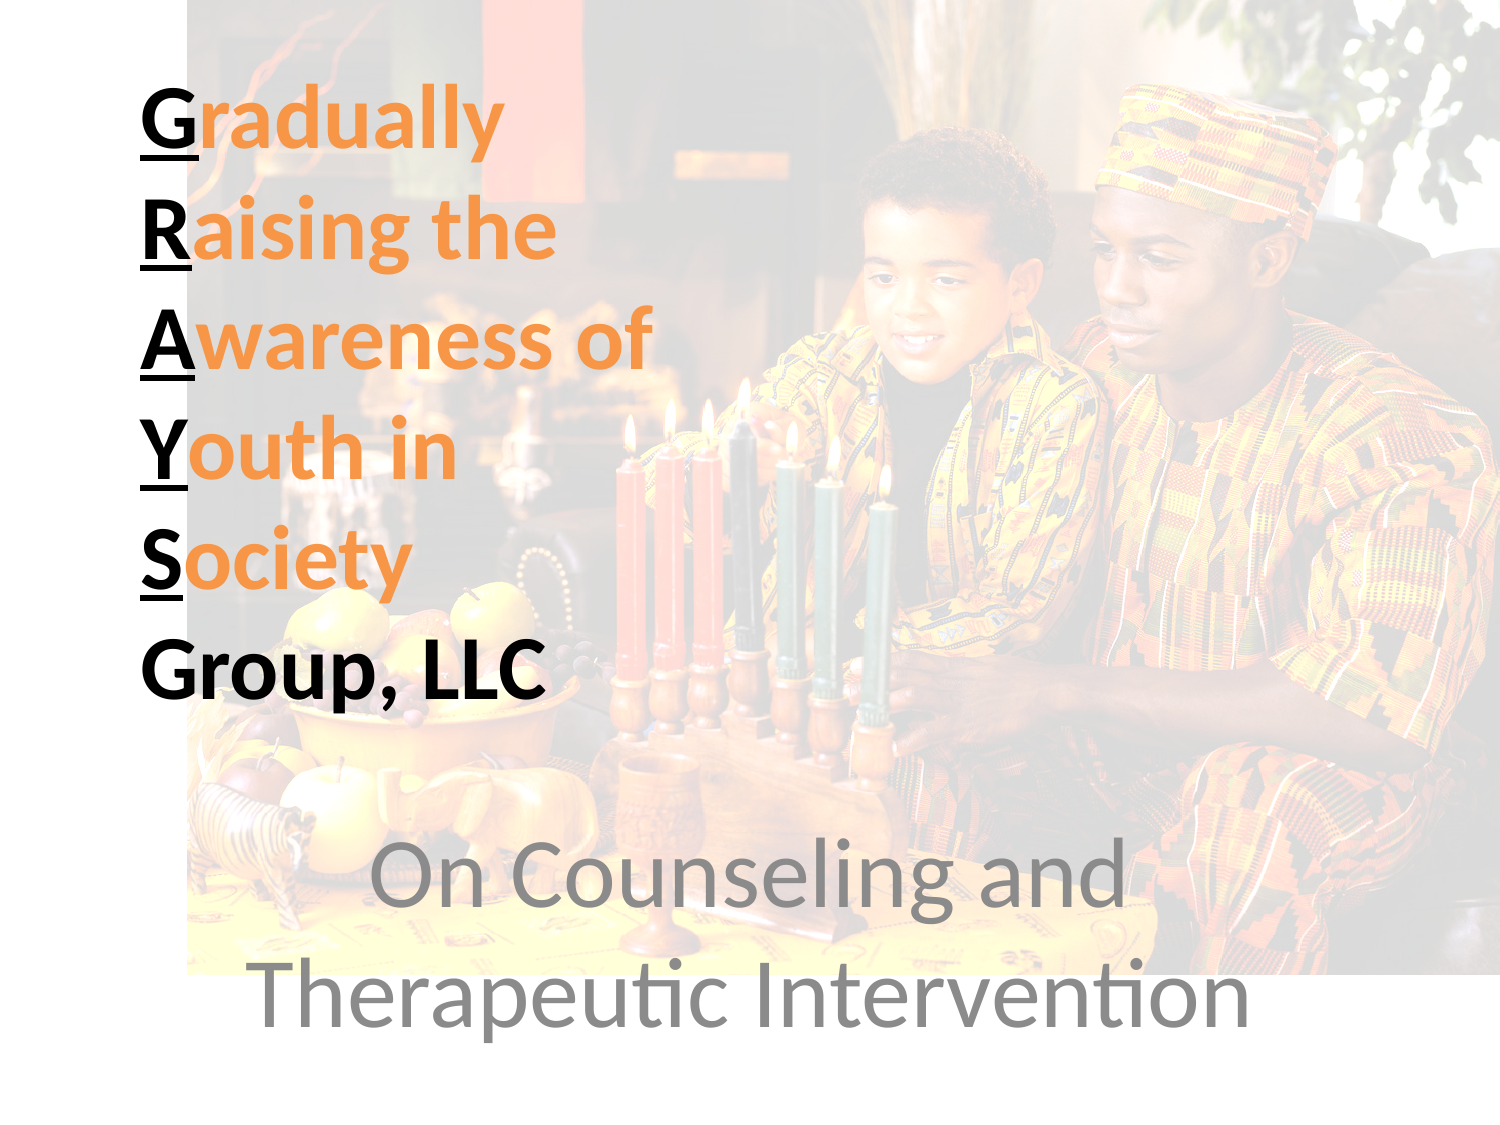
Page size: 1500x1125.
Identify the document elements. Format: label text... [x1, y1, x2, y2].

picture [187, 0, 1500, 976]
title Gradually Raising the Awareness of Youth in Society Group, LLC [125, 0, 185, 775]
subtitle On Counseling and Therapeutic Intervention [225, 984, 1275, 1088]
